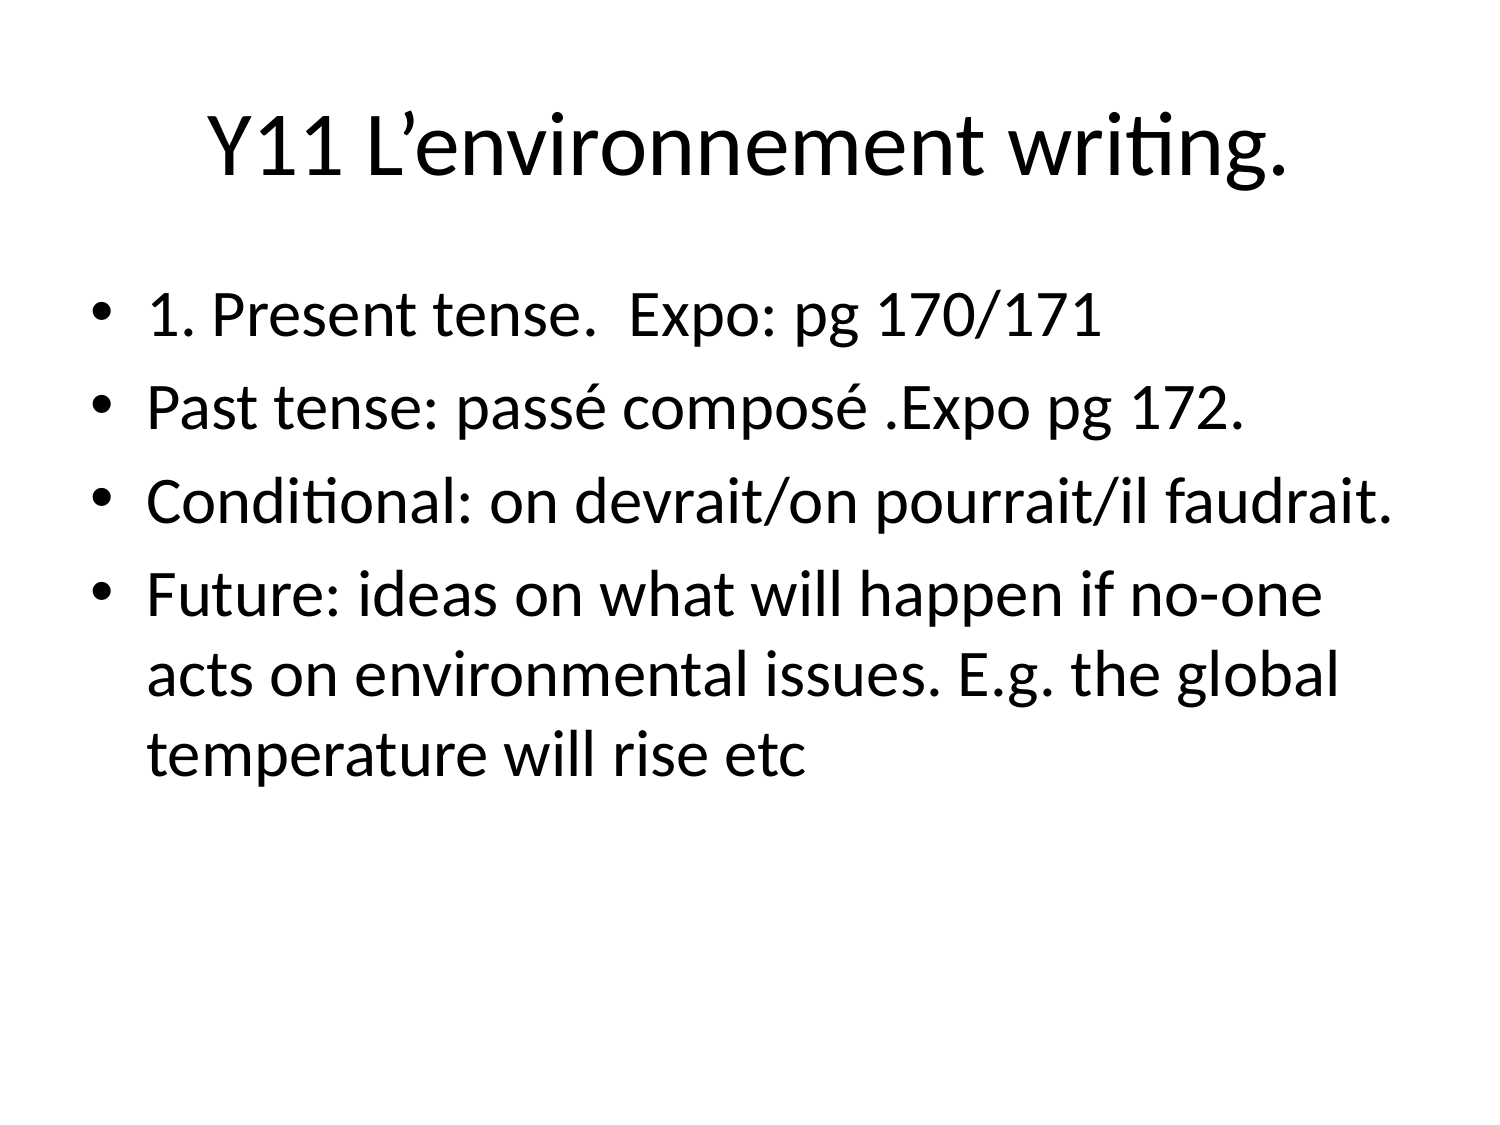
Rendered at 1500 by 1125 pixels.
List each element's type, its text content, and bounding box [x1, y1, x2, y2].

list 1. Present tense. Expo: pg 170/171 Past tense: passé composé .Expo pg 172. Conditional: on devrait/on pourrait/il faudrait. Future: ideas on what will happen if no-one acts on environmental issues. E.g. the global temperature will rise etc [75, 262, 1425, 1005]
title Y11 L’environnement writing. [75, 45, 1425, 233]
